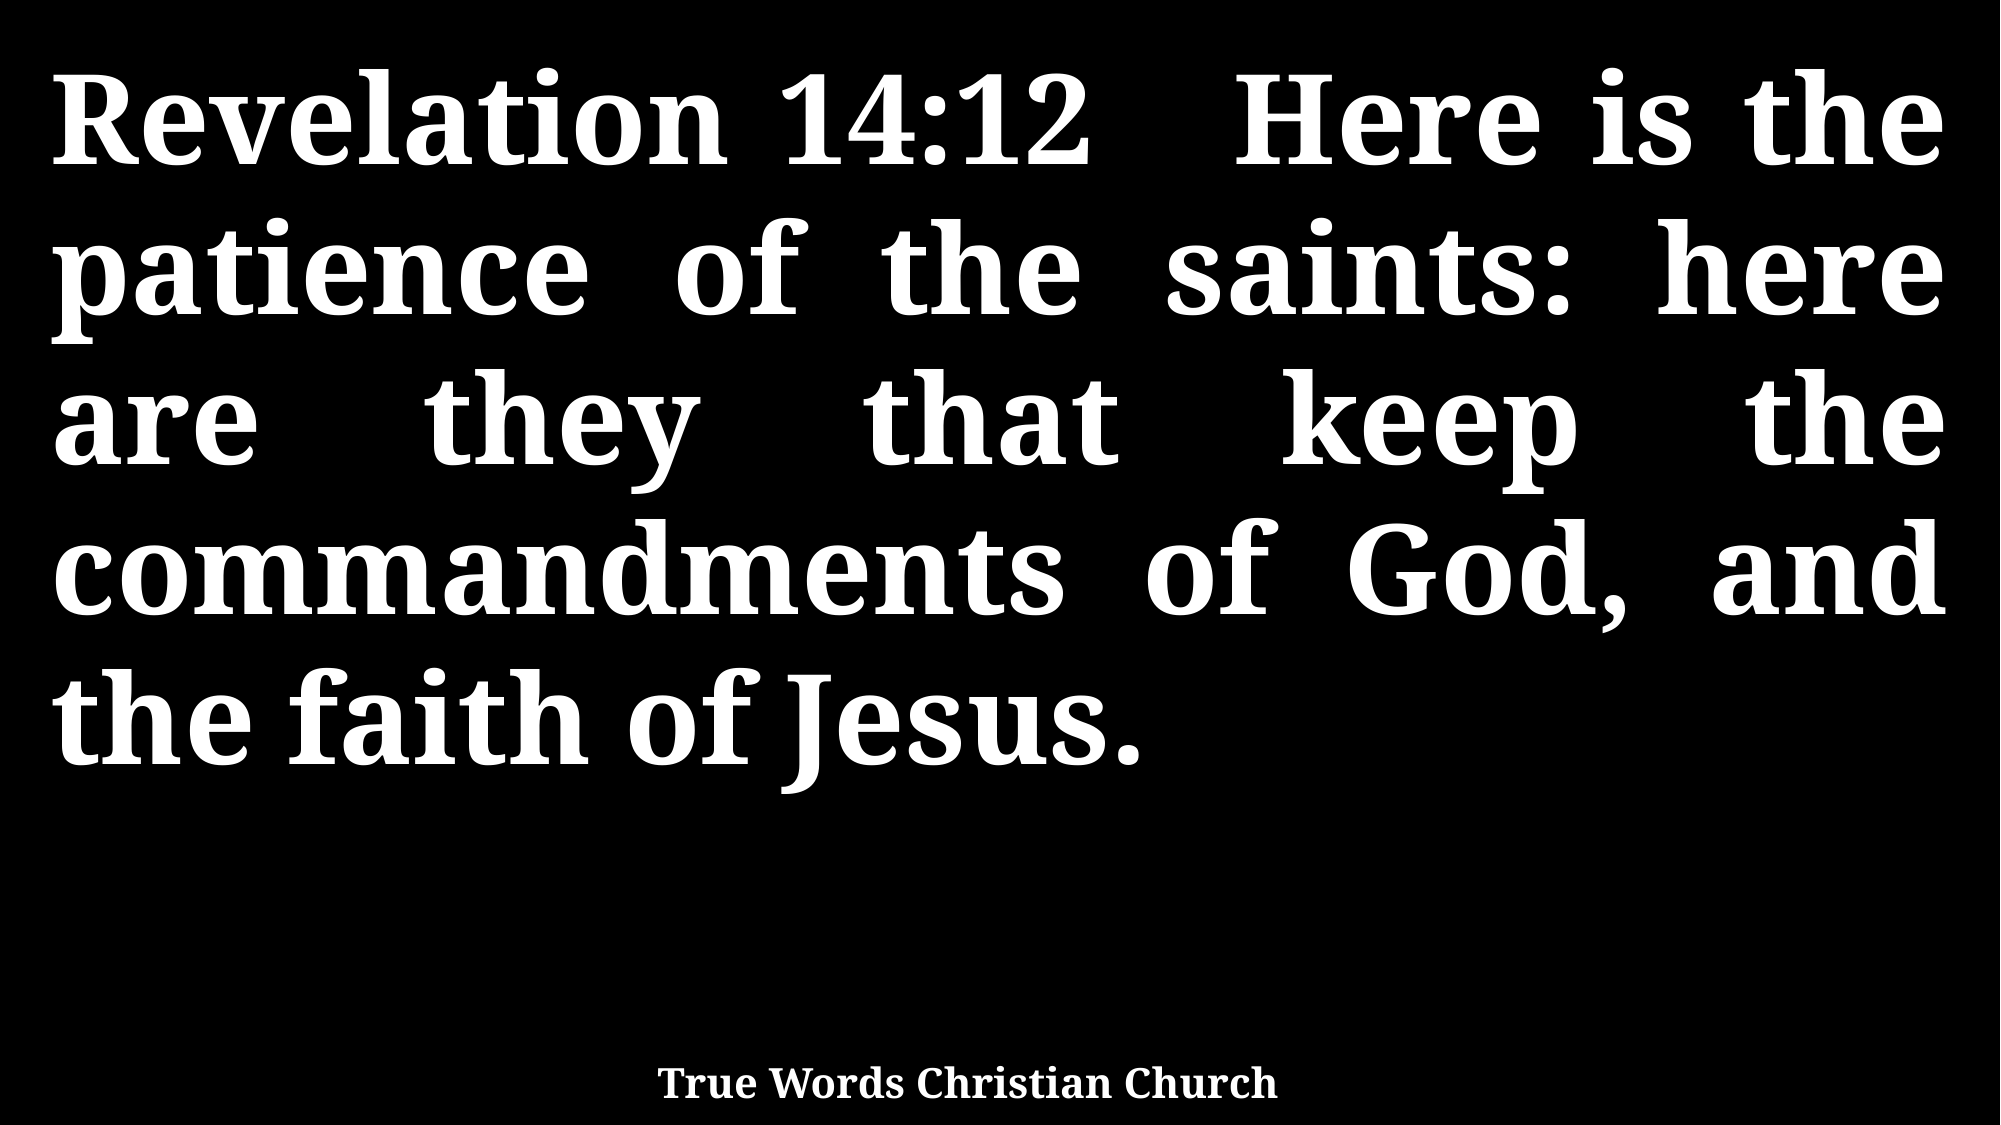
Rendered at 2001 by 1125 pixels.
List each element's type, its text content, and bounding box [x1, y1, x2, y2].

text_box True Words Christian Church [642, 1049, 1294, 1114]
text_box Revelation 14:12 Here is the patience of the saints: here are they that keep the commandments of God, and the faith of Jesus. [35, 32, 1965, 797]
